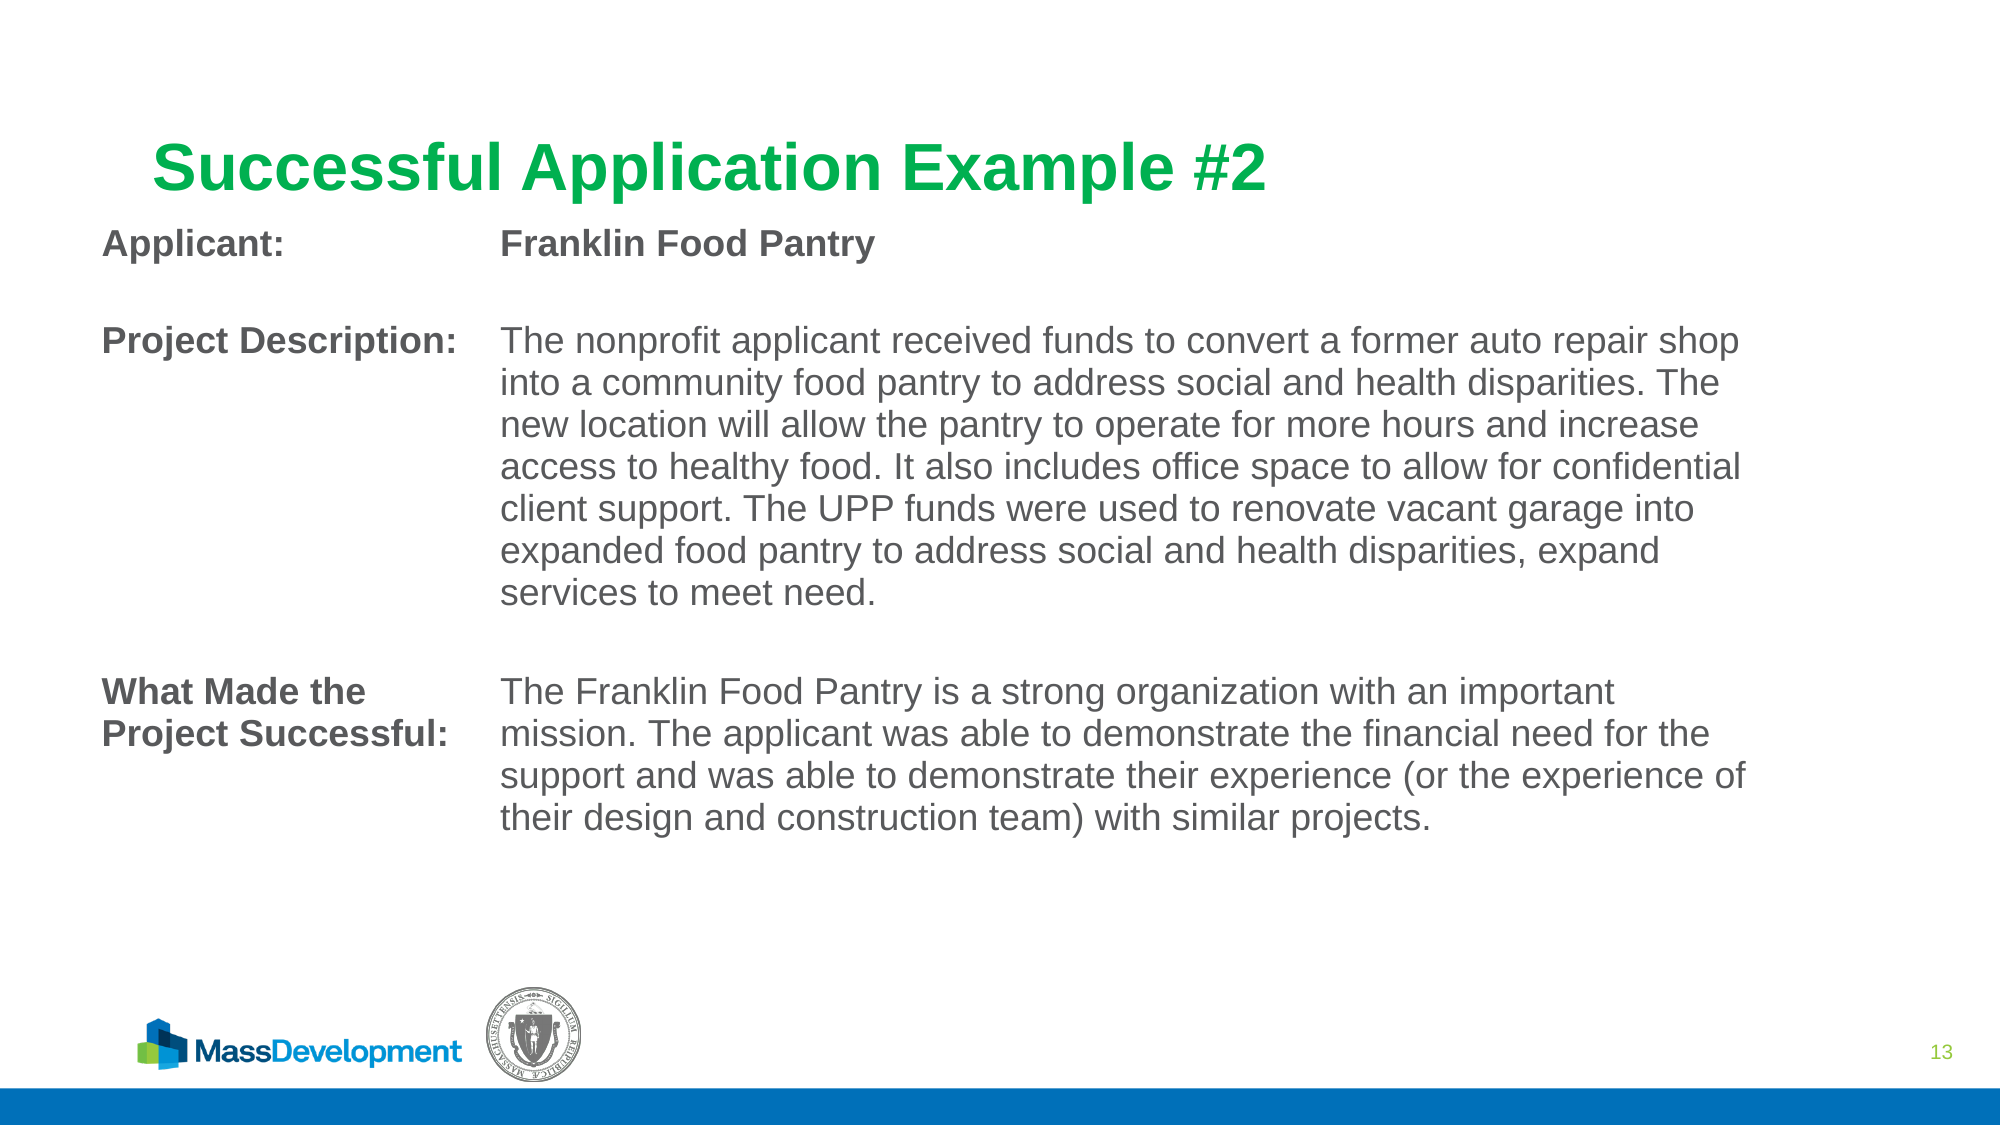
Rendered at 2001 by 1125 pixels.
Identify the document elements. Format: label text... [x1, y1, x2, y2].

table_header Applicant: [87, 215, 485, 312]
table_cell The nonprofit applicant received funds to convert a former auto repair shop into a community food pantry to address social and health disparities. The new location will allow the pantry to operate for more hours and increase access to healthy food. It also includes office space to allow for confidential client support. The UPP funds were used to renovate vacant garage into expanded food pantry to address social and health disparities, expand services to meet need. [485, 312, 1787, 663]
table_header Franklin Food Pantry [485, 215, 1787, 312]
picture [97, 988, 581, 1082]
title Successful Application Example #2 [137, 59, 1863, 278]
table_cell The Franklin Food Pantry is a strong organization with an important mission. The applicant was able to demonstrate the financial need for the support and was able to demonstrate their experience (or the experience of their design and construction team) with similar projects. [485, 663, 1787, 988]
slide_number 13 [1518, 1021, 1969, 1082]
table_cell Project Description: [87, 312, 485, 663]
table_cell What Made the Project Successful: [87, 663, 485, 988]
